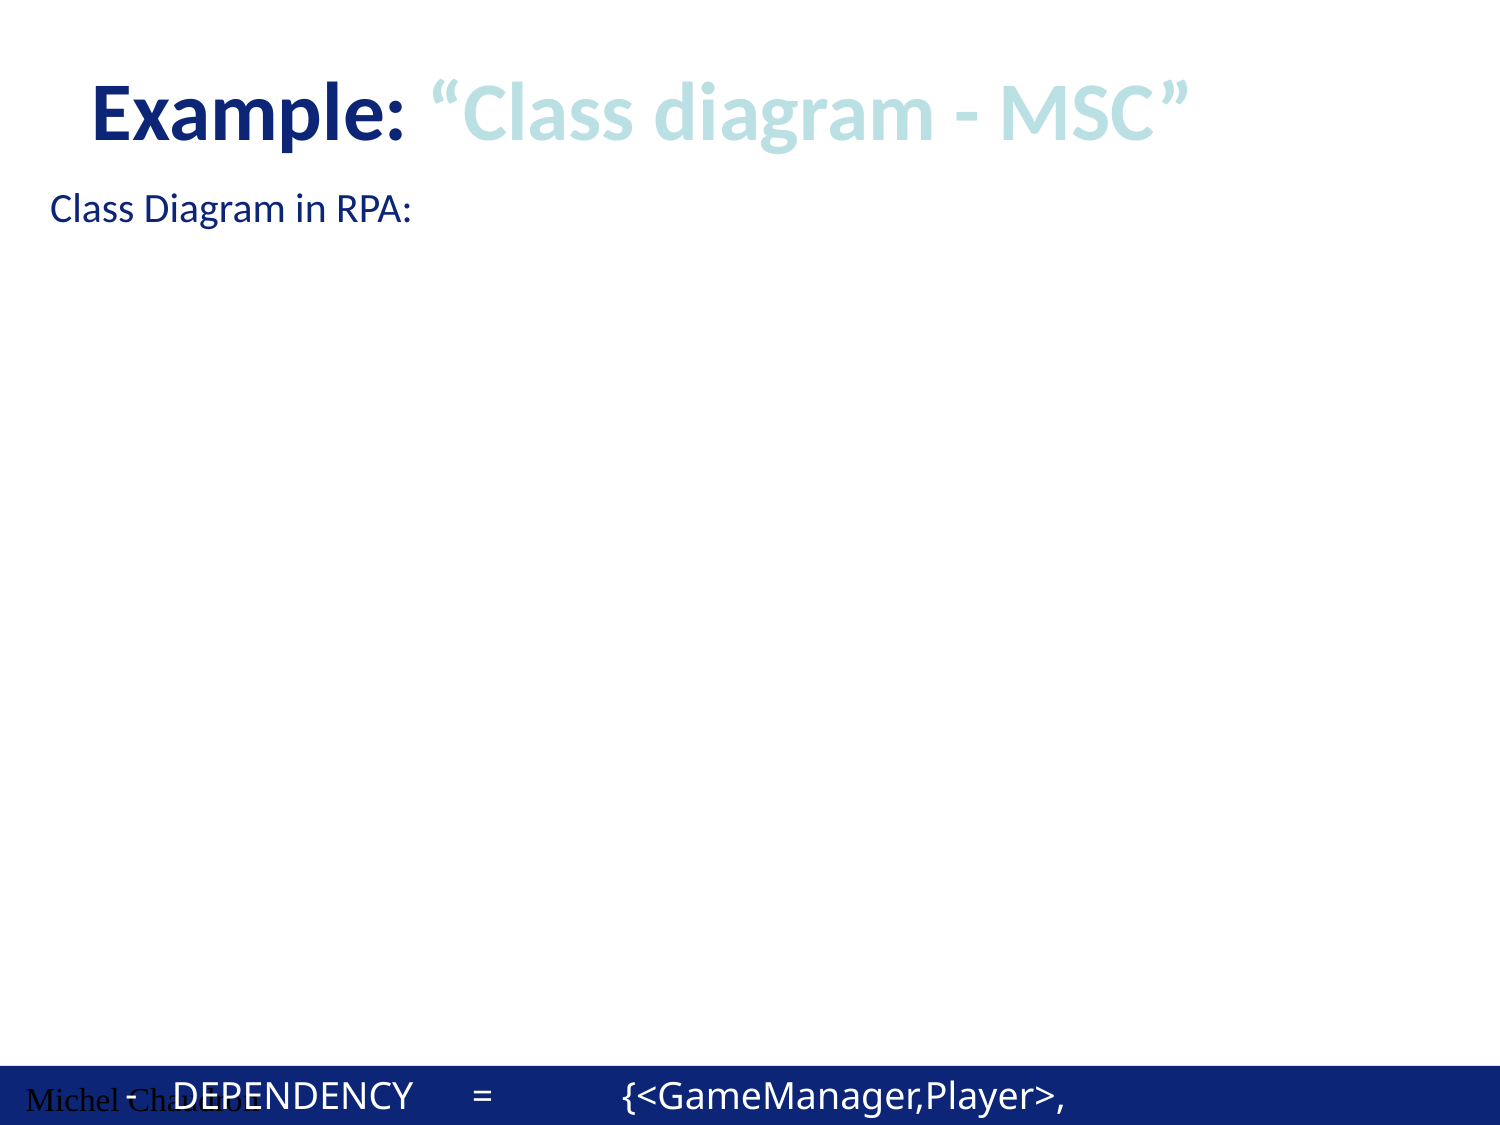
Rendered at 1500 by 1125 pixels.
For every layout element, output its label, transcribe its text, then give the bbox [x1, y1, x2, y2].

title Example: “Class diagram - MSC” [76, 54, 1412, 159]
list Class Diagram in RPA: CLASS = {GameManager, Board, Player, HumanPlayer, ComputerPlayer, Display} METHOD = {GameManager.play, GameManager.stop, Player.setToken, HumanPlayer.getNextMove, HumanPlayer.setToken, ComputerPlayer.getNextMove, ComputerPlayer.setToken, Display.printLn, Display.printBoard} IMPLEMENTS = {<GameManager.play,GameManager>, …. } INHERITANCE = {<HumanPlayer,Player>,<ComputerPlayer,Player>} DEPENDENCY = {<GameManager,Player>, <GameManager,Display>} AGGREGATION = {<GameManager,Board>} [34, 176, 1437, 926]
